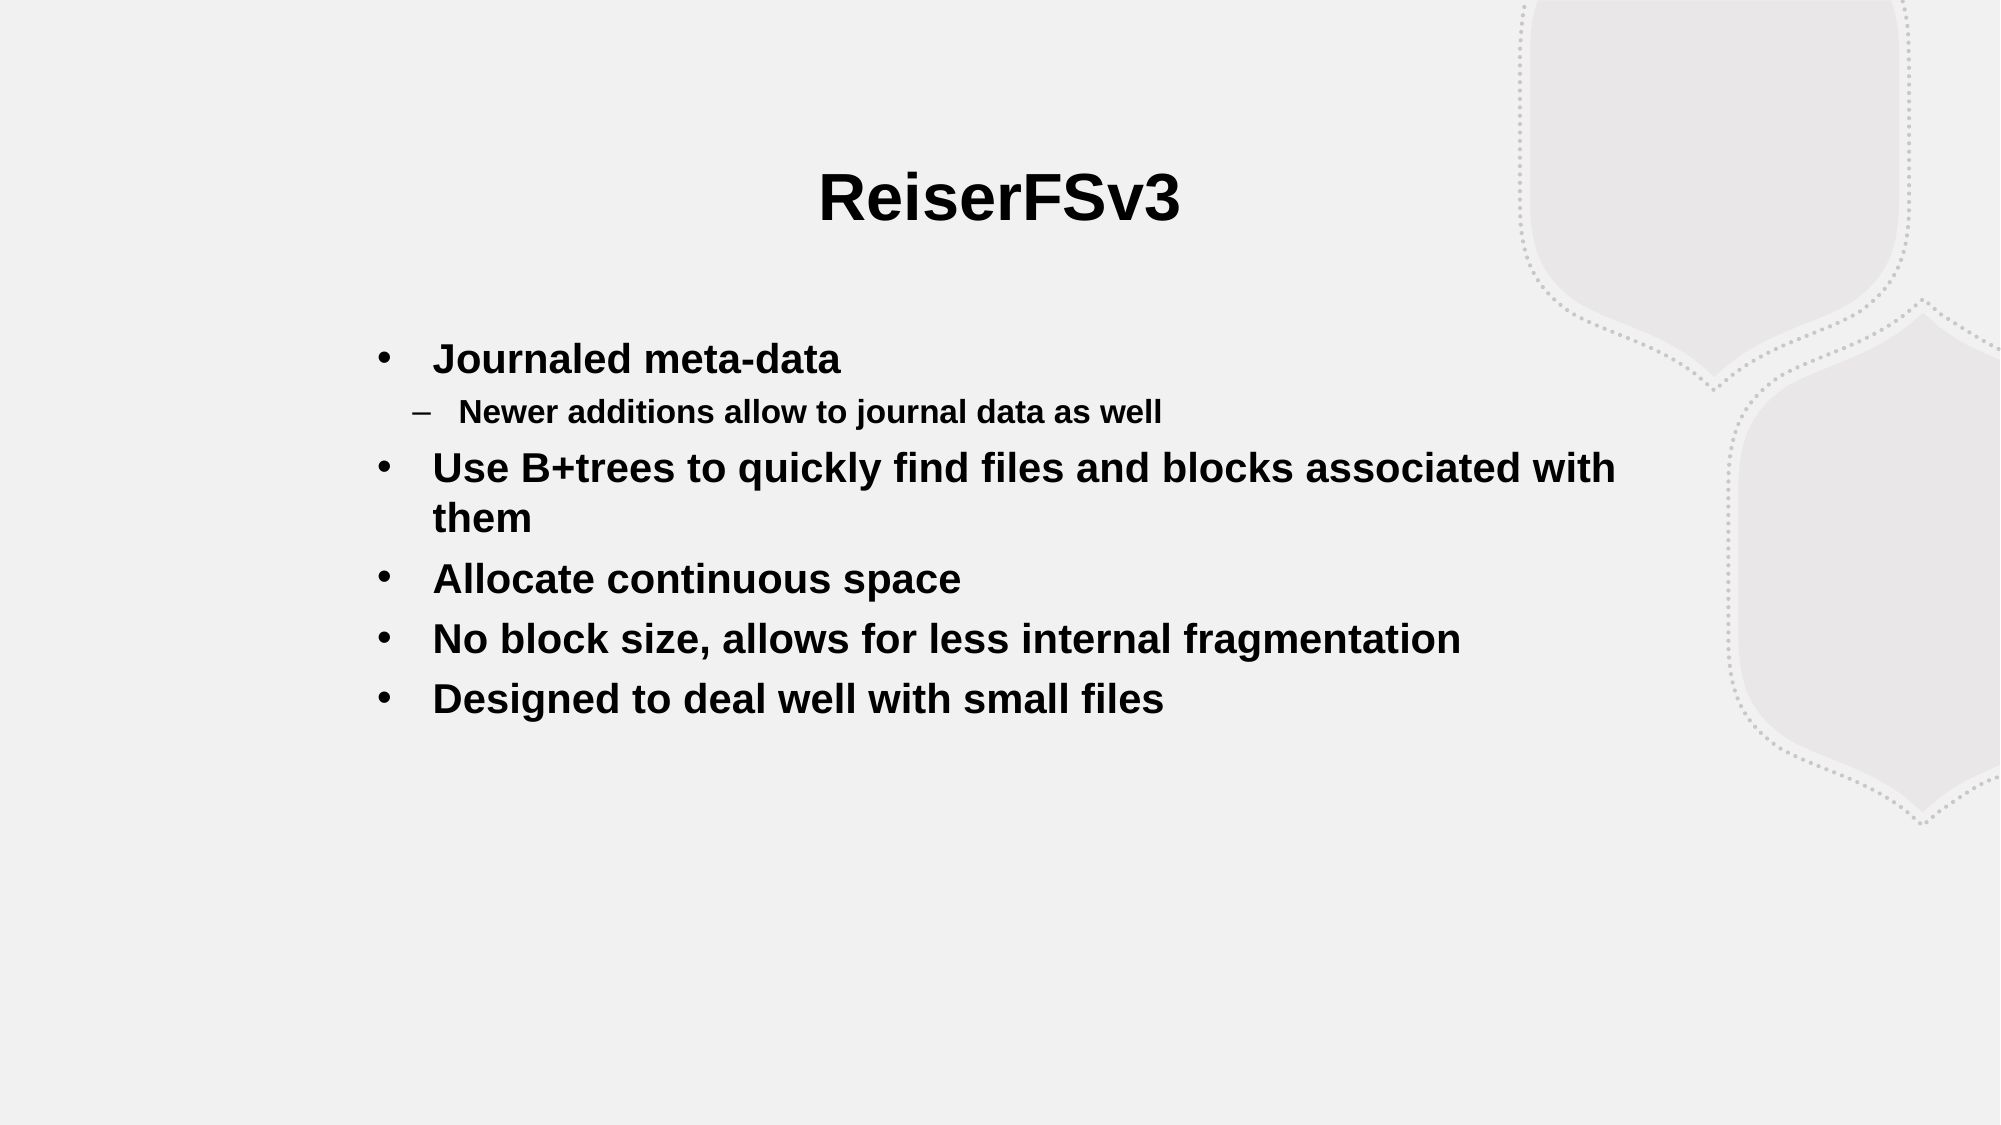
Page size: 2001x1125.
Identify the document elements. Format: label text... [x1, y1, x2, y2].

text_box ReiserFSv3 [362, 99, 1638, 288]
text_box Journaled meta-data Newer additions allow to journal data as well Use B+trees to quickly find files and blocks associated with them Allocate continuous space No block size, allows for less internal fragmentation Designed to deal well with small files [362, 324, 1638, 1000]
